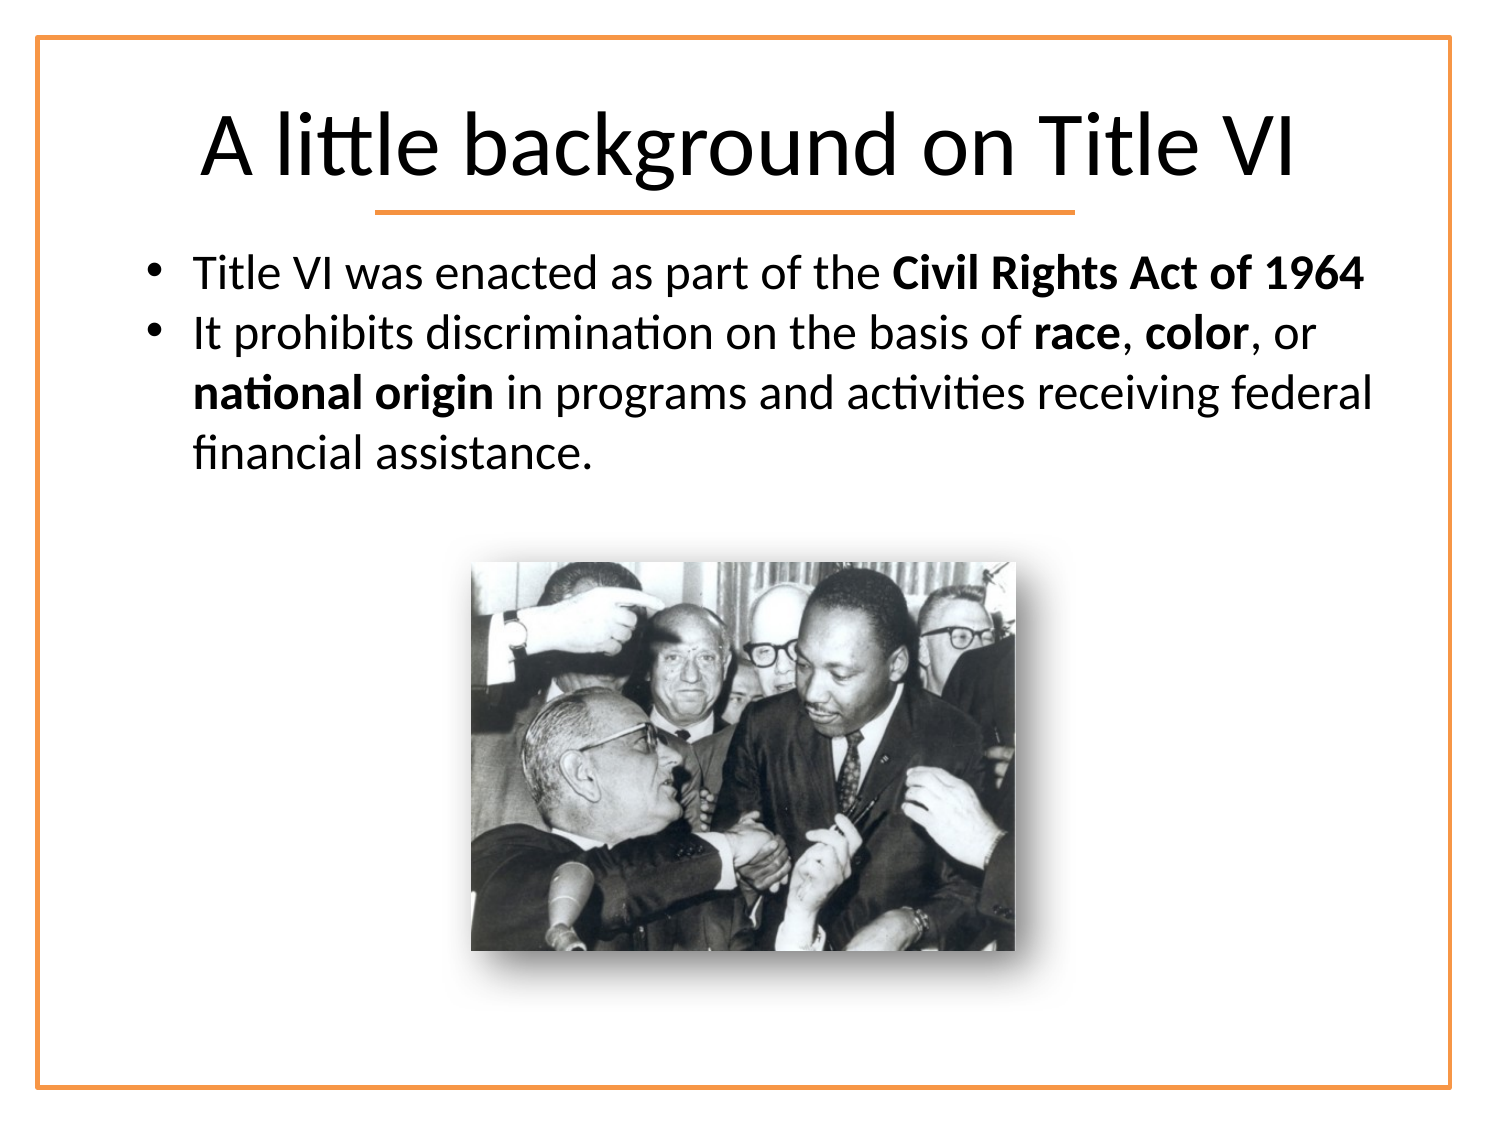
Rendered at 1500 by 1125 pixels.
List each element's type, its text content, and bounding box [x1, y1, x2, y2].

text_box Title VI was enacted as part of the Civil Rights Act of 1964 It prohibits discrimination on the basis of race, color, or national origin in programs and activities receiving federal financial assistance. [131, 231, 1413, 487]
text_box [35, 35, 1452, 1089]
picture [471, 562, 1016, 951]
